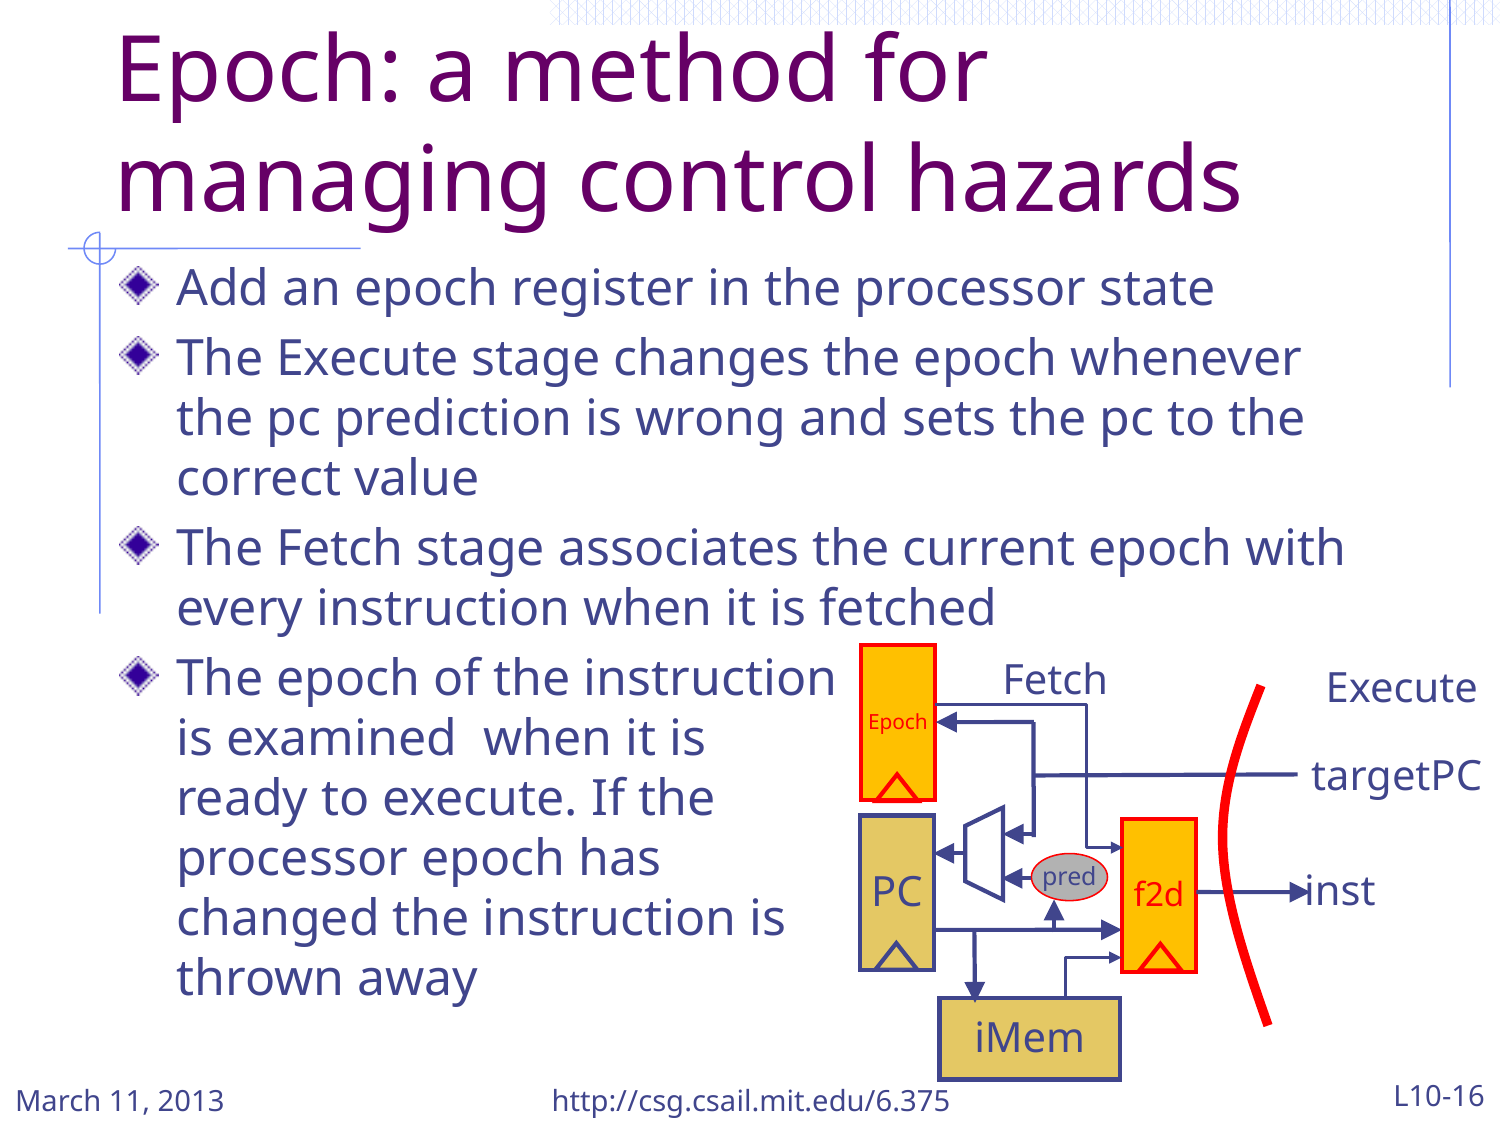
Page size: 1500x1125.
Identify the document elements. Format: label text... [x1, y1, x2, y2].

list Add an epoch register in the processor state The Execute stage changes the epoch whenever the pc prediction is wrong and sets the pc to the correct value The Fetch stage associates the current epoch with every instruction when it is fetched [104, 247, 1381, 643]
picture [119, 336, 159, 375]
picture [119, 526, 159, 565]
text_box The epoch of the instruction is examined when it is ready to execute. If the processor epoch has changed the instruction is thrown away [104, 638, 861, 1026]
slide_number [0, 1049, 313, 1125]
title Epoch: a method for managing control hazards [99, 49, 1376, 238]
footer http://csg.csail.mit.edu/6.375 [503, 1049, 1000, 1125]
picture [119, 266, 159, 305]
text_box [859, 644, 1500, 1080]
slide_number L10-16 [1187, 1088, 1500, 1125]
picture [119, 656, 159, 696]
